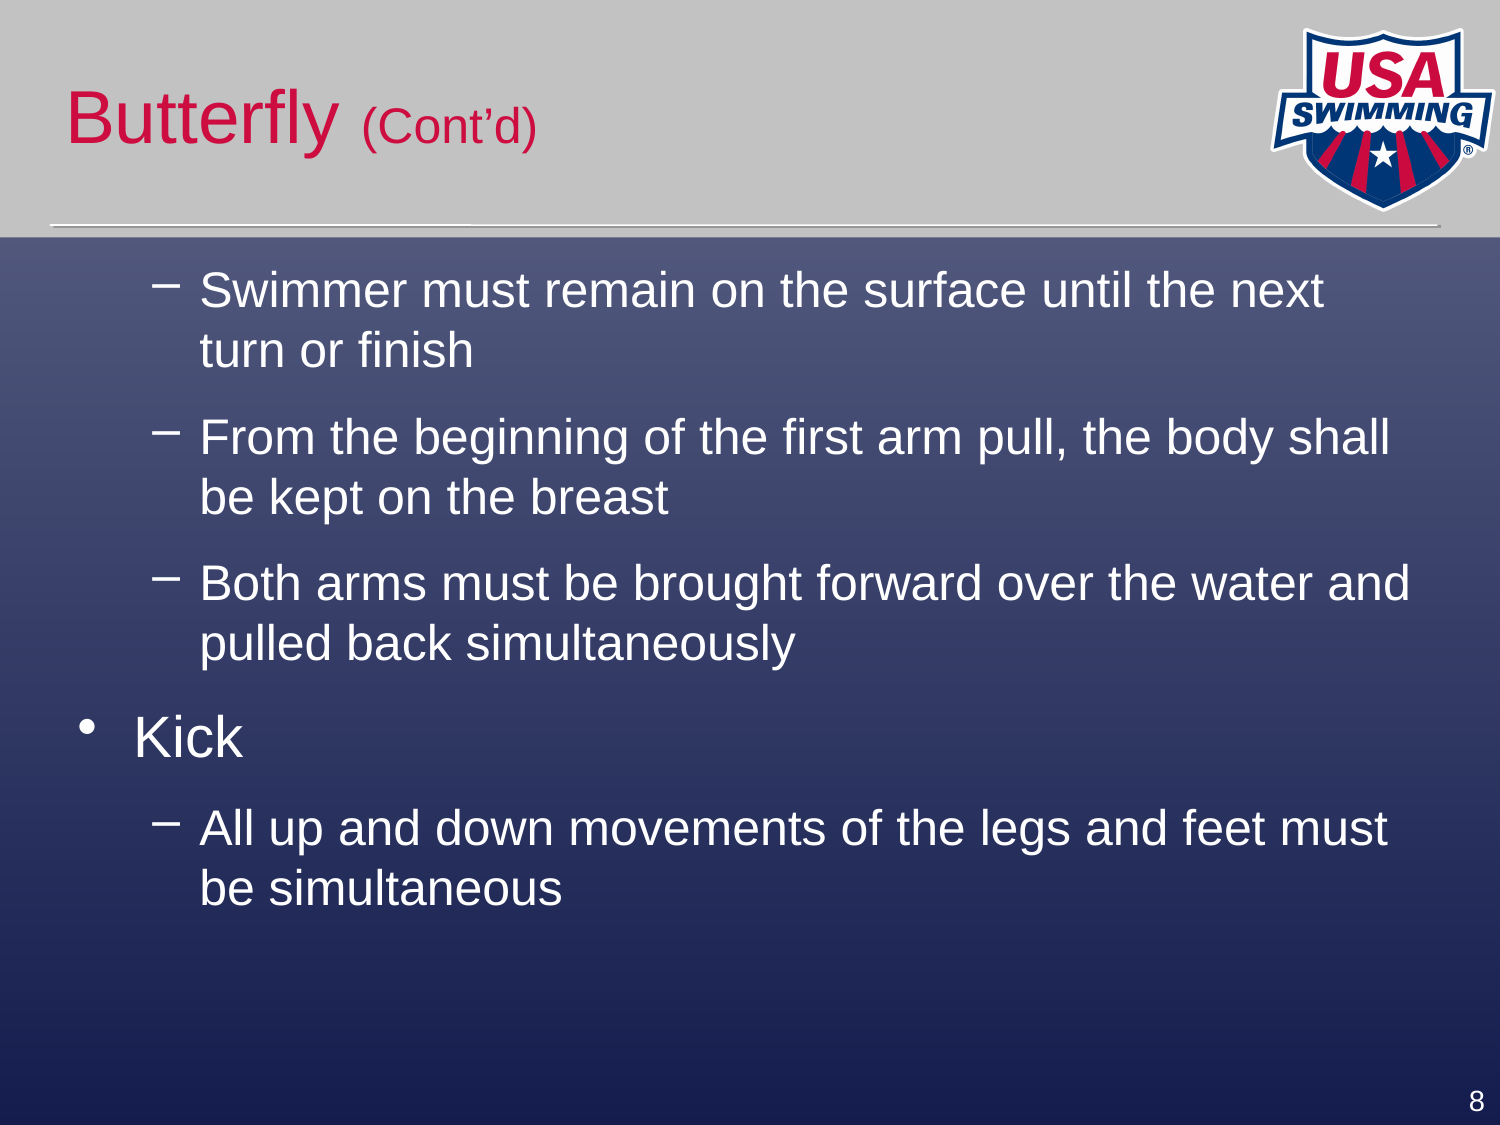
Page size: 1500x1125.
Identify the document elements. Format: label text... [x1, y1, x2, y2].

picture [1263, 24, 1500, 212]
list Swimmer must remain on the surface until the next turn or finish From the beginning of the first arm pull, the body shall be kept on the breast Both arms must be brought forward over the water and pulled back simultaneously Kick All up and down movements of the legs and feet must be simultaneous [62, 249, 1438, 1063]
slide_number 8 [1187, 1074, 1500, 1113]
title Butterfly (Cont’d) [50, 20, 1325, 208]
